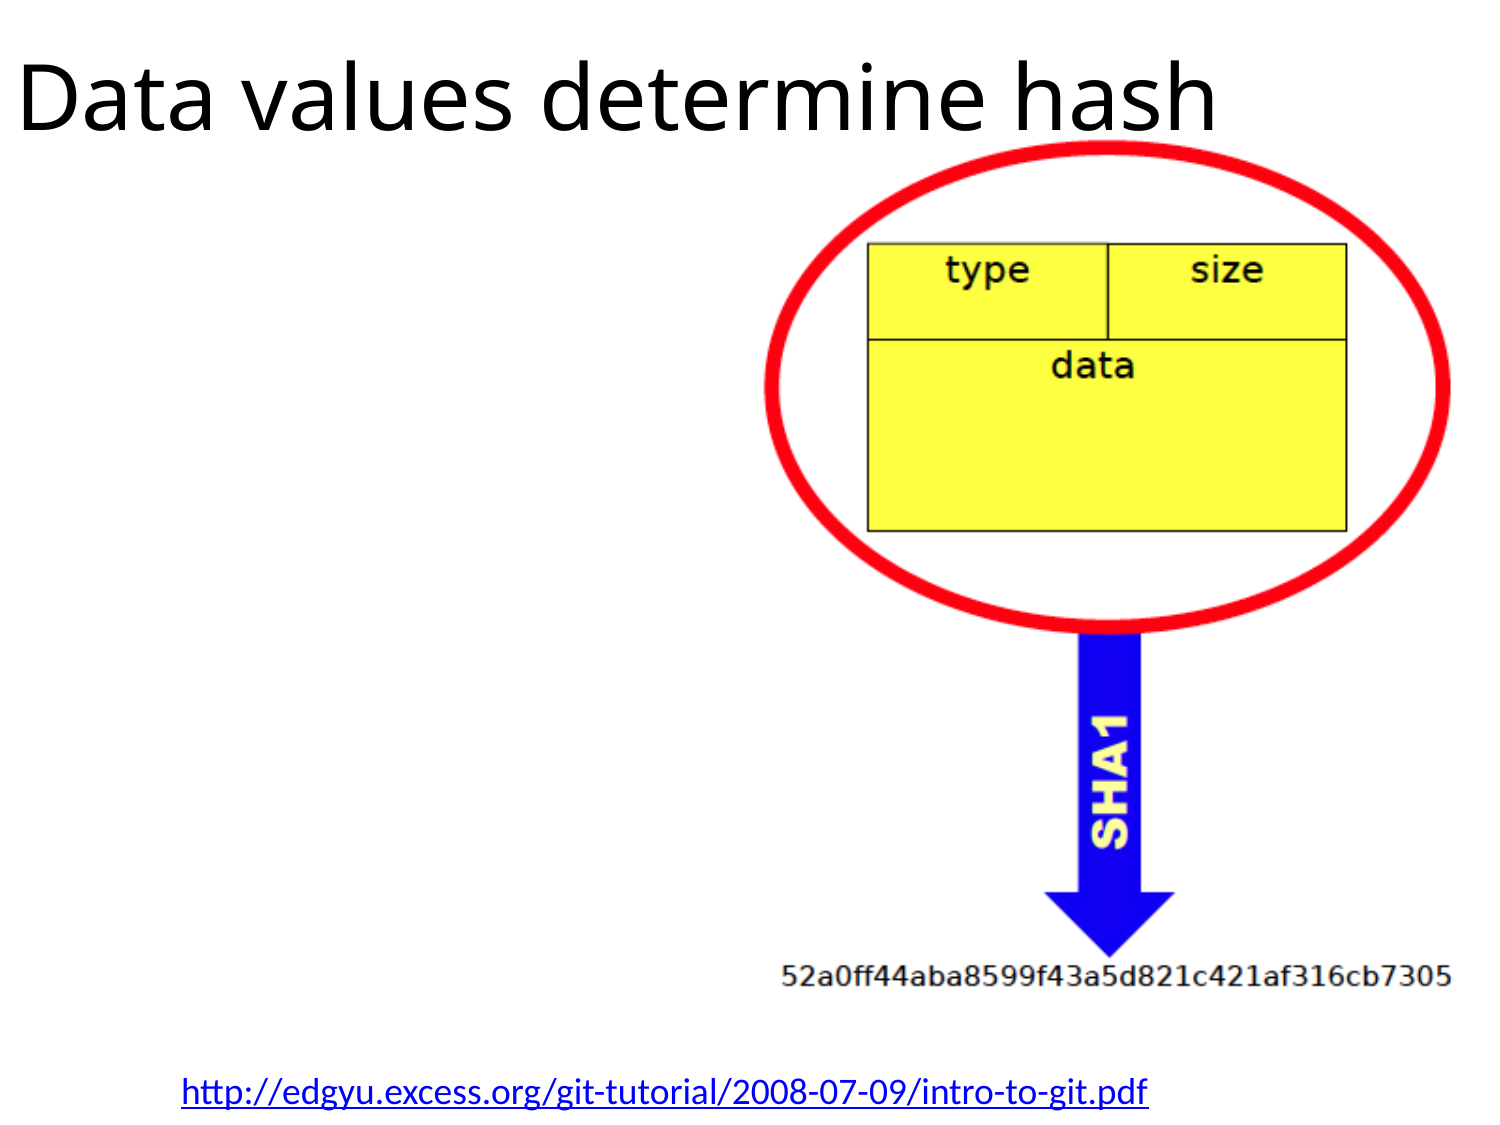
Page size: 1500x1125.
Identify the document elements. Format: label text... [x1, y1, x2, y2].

text_box http://edgyu.excess.org/git-tutorial/2008-07-09/intro-to-git.pdf [166, 1059, 1164, 1120]
title Data values determine hash [0, 0, 1500, 188]
picture [753, 130, 1467, 1008]
